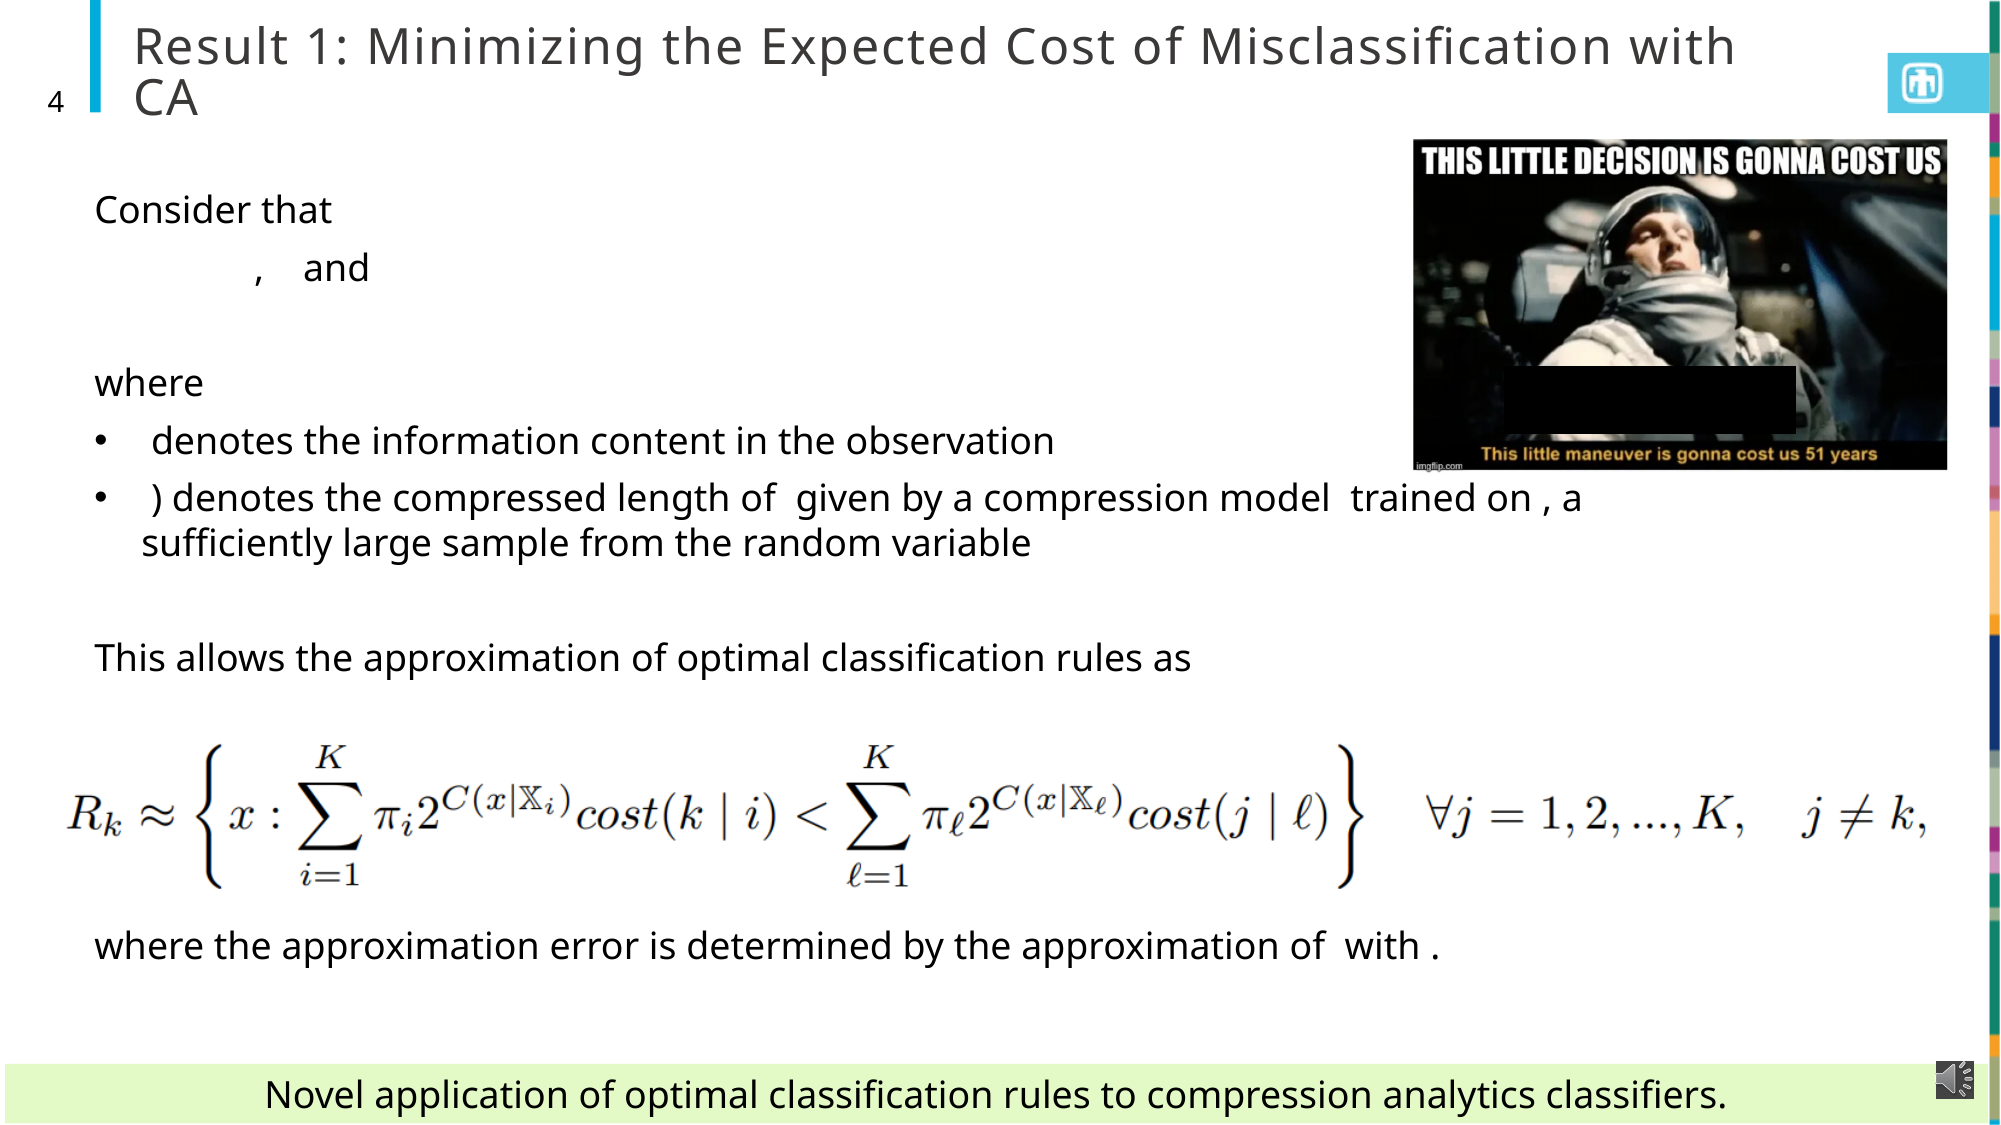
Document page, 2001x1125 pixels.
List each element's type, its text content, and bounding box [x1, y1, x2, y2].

picture [1990, 1, 1999, 215]
picture [1901, 62, 1944, 104]
slide_number 4 [10, 73, 80, 133]
picture [1934, 1059, 1976, 1101]
picture [1990, 330, 1999, 1120]
picture [1406, 133, 1954, 476]
picture [38, 725, 1954, 902]
title Result 1: Minimizing the Expected Cost of Misclassification with CA [118, 39, 1769, 133]
text_box Novel application of optimal classification rules to compression analytics classifiers. [5, 1063, 1989, 1124]
